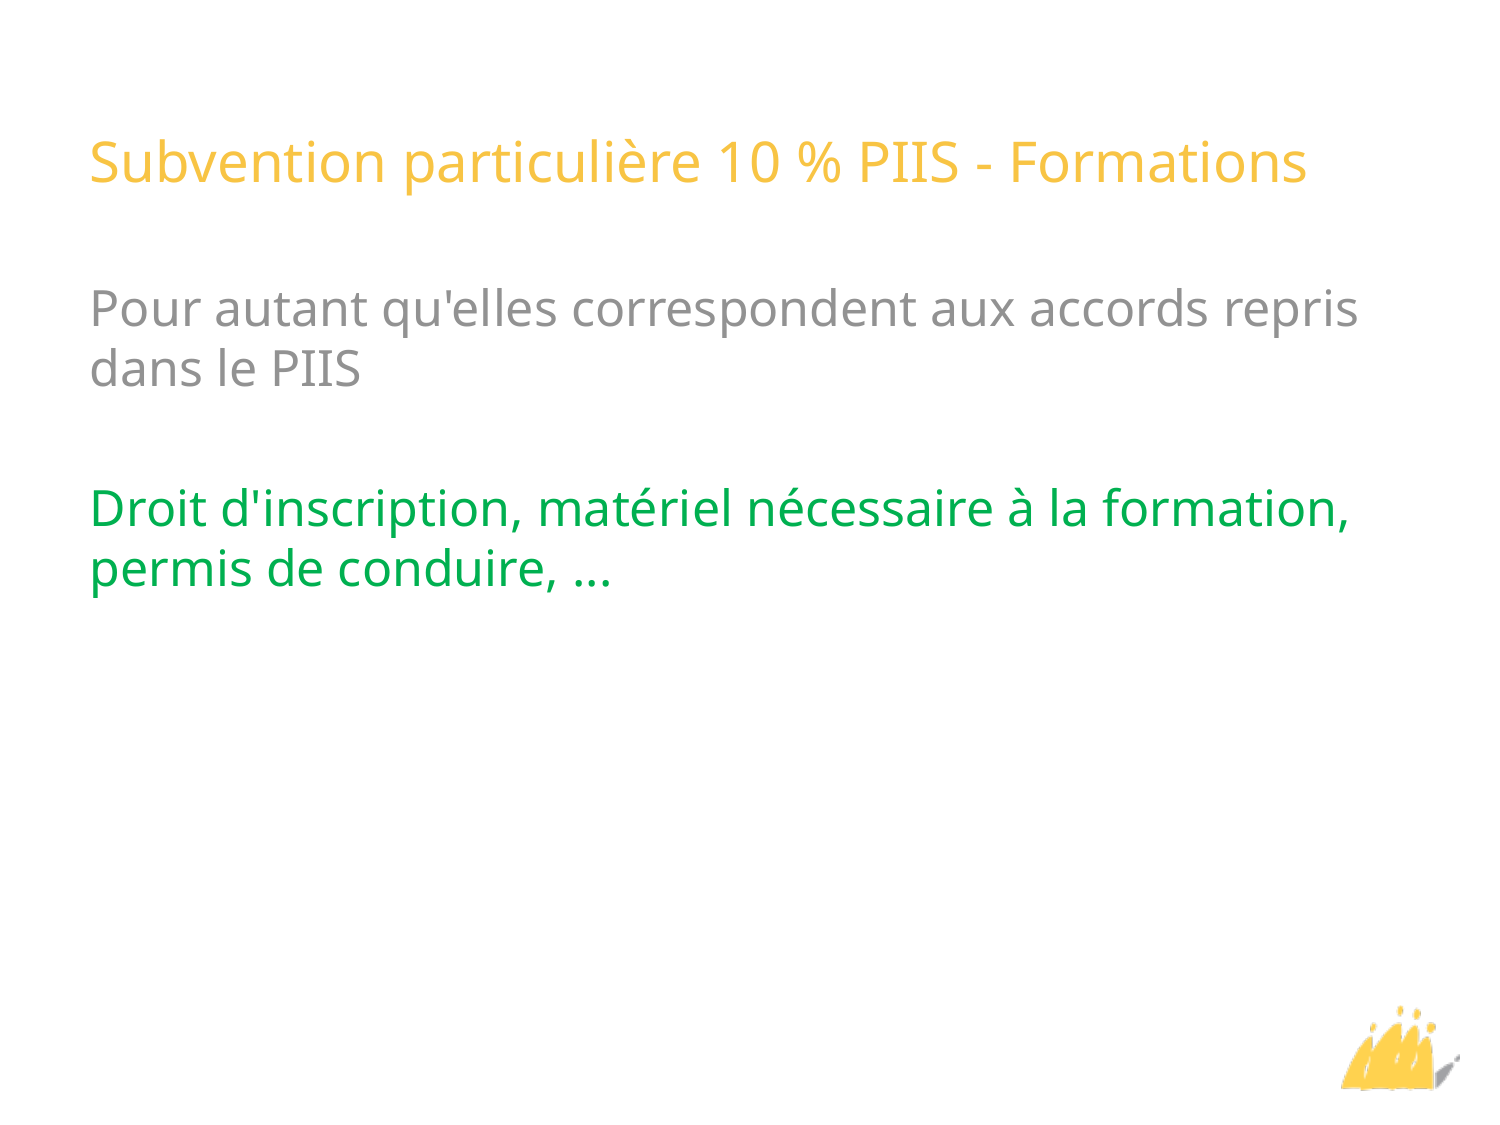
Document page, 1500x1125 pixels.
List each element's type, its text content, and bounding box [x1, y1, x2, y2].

list Pour autant qu'elles correspondent aux accords repris dans le PIIS Droit d'inscription, matériel nécessaire à la formation, permis de conduire, ... [75, 268, 1425, 974]
title Subvention particulière 10 % PIIS - Formations [75, 118, 1425, 268]
